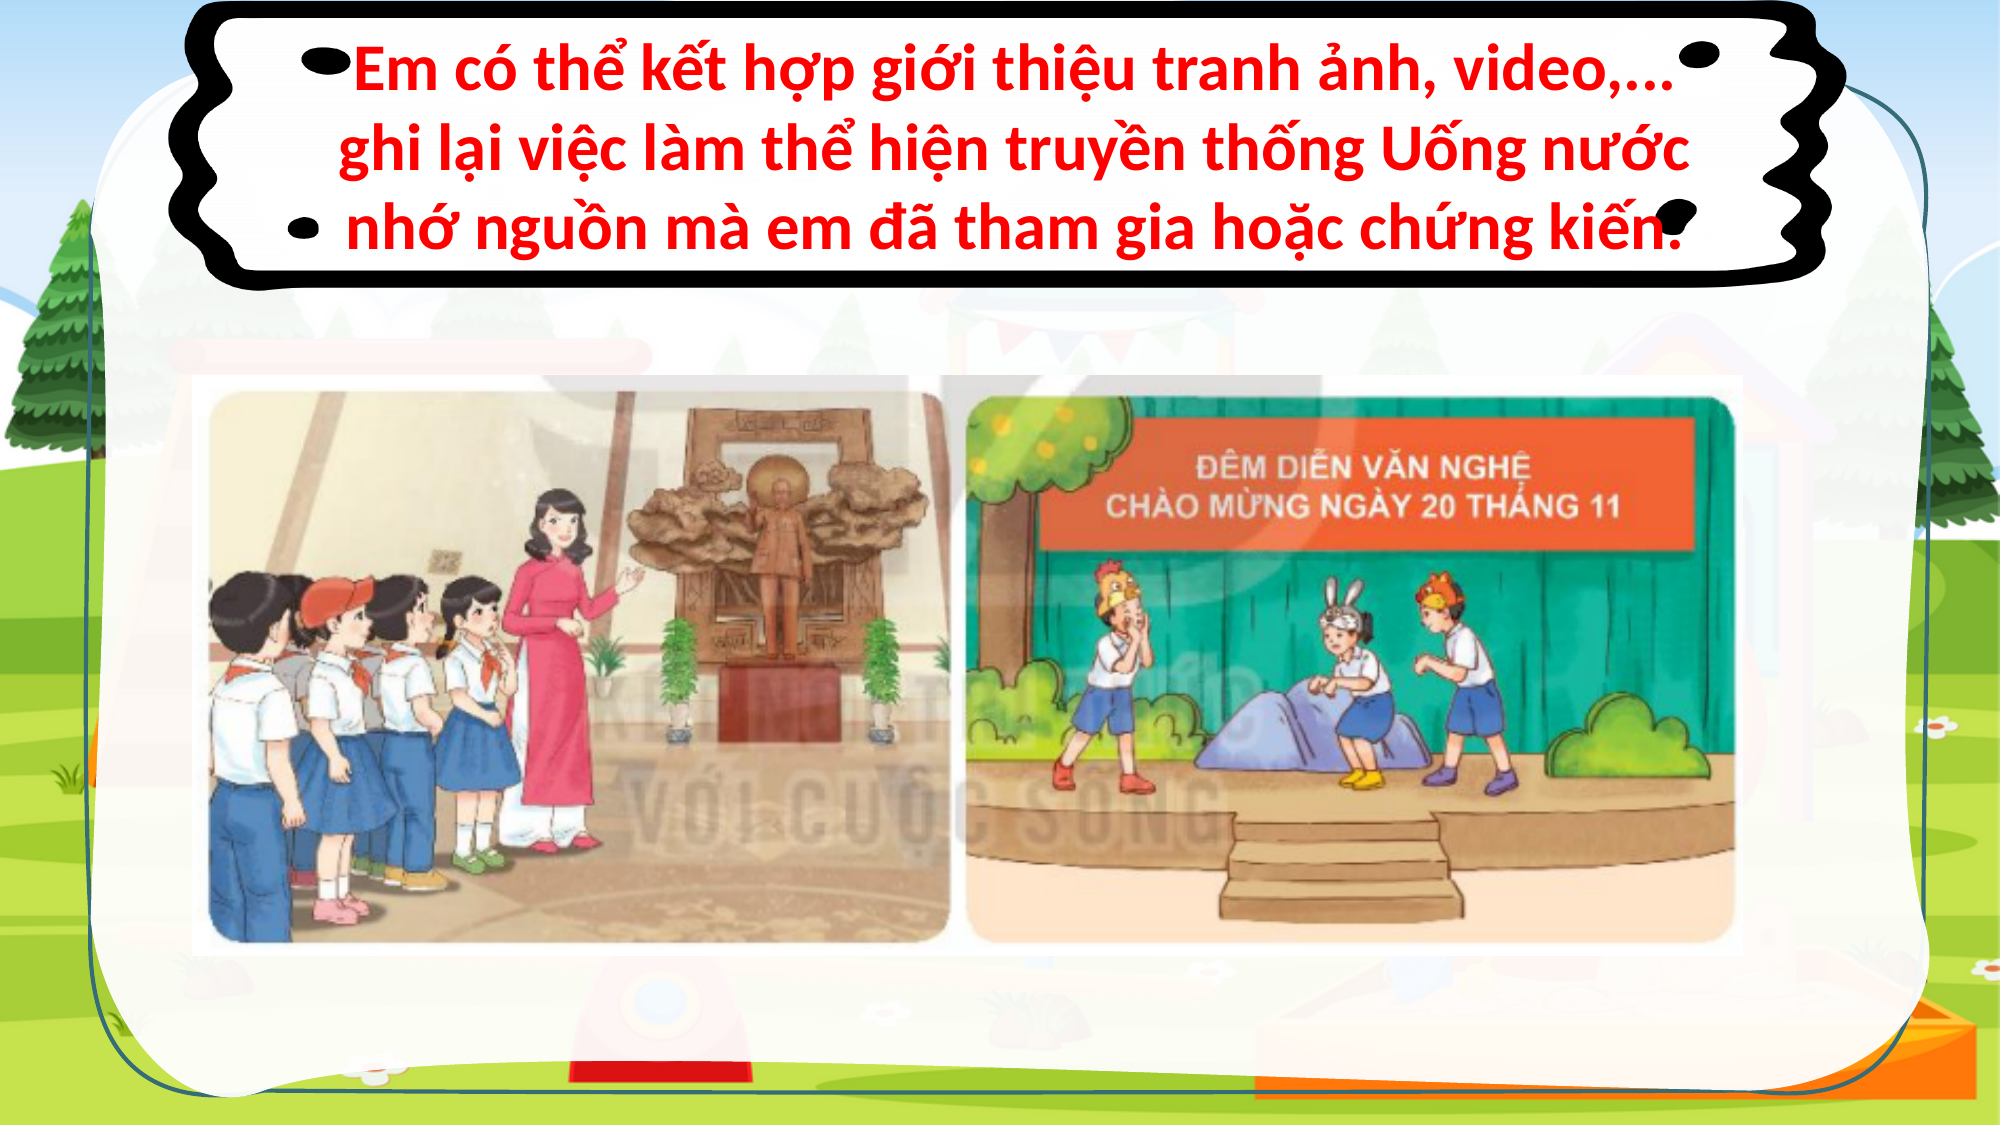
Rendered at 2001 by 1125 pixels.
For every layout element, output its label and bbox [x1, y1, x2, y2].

text_box [85, 90, 1930, 1098]
picture [0, 0, 2000, 1125]
